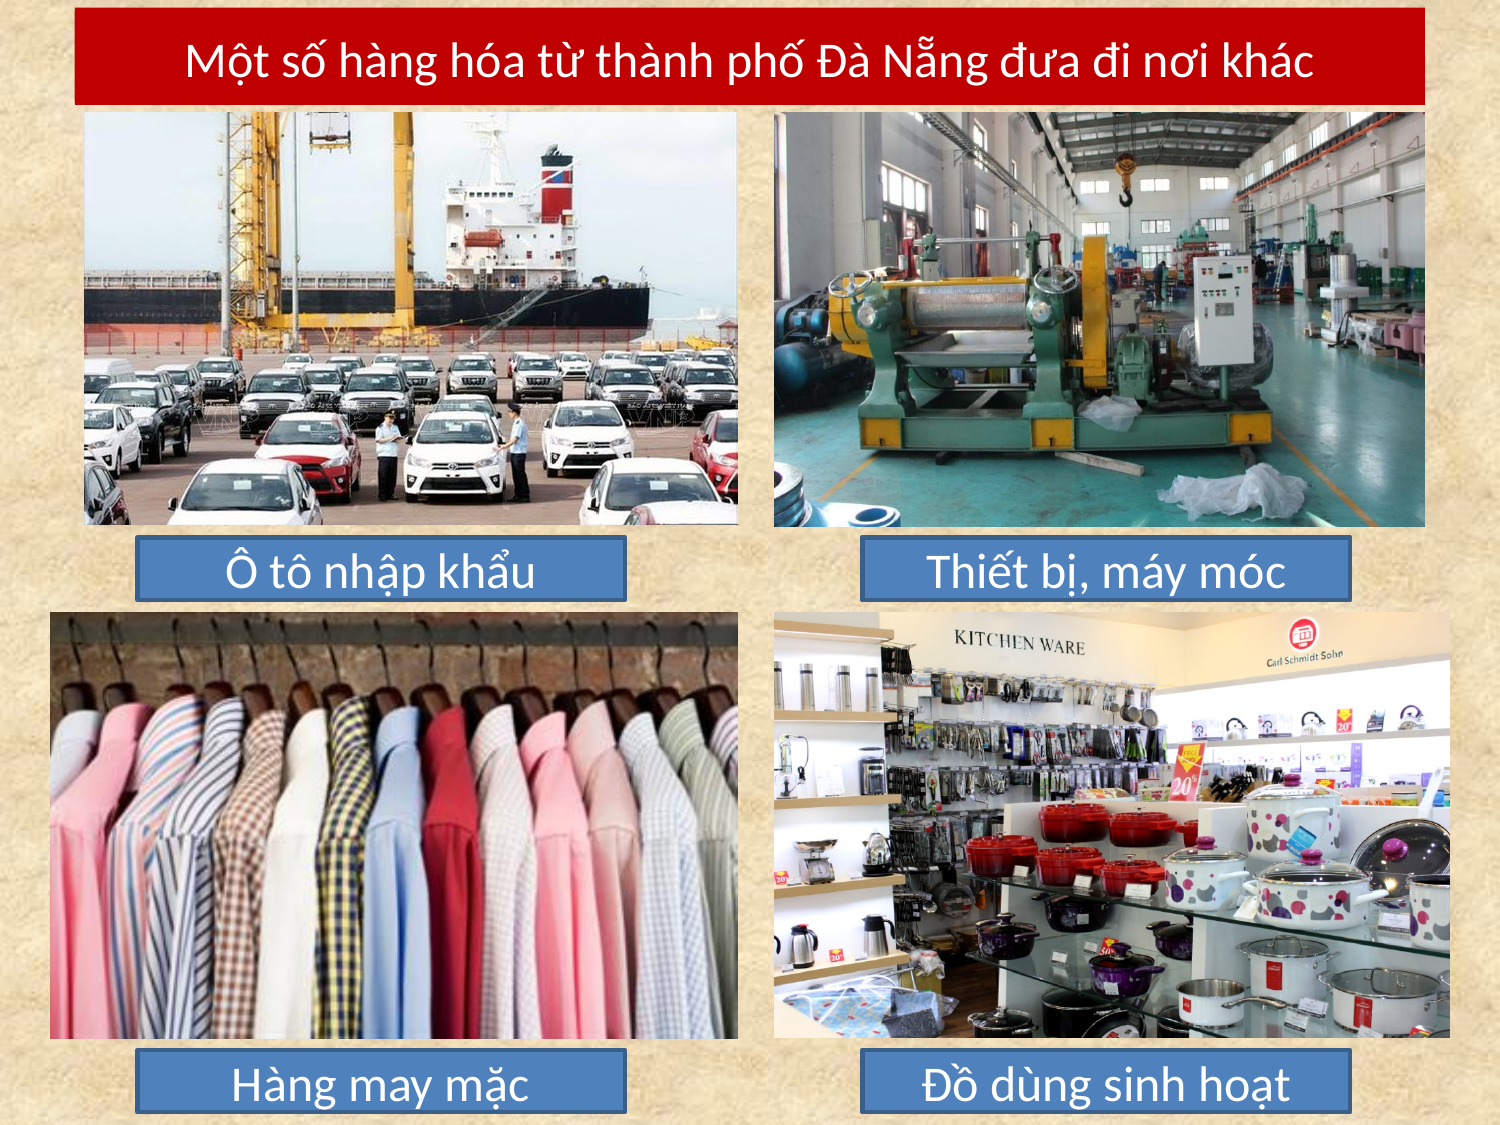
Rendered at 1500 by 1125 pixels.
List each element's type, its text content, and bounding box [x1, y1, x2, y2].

text_box Đồ dùng sinh hoạt [860, 1048, 1352, 1114]
picture [0, 0, 1500, 1125]
text_box Thiết bị, máy móc [860, 535, 1352, 602]
text_box Hàng may mặc [135, 1048, 627, 1114]
text_box Ô tô nhập khẩu [135, 535, 627, 602]
text_box Một số hàng hóa từ thành phố Đà Nẵng đưa đi nơi khác [74, 10, 1425, 104]
